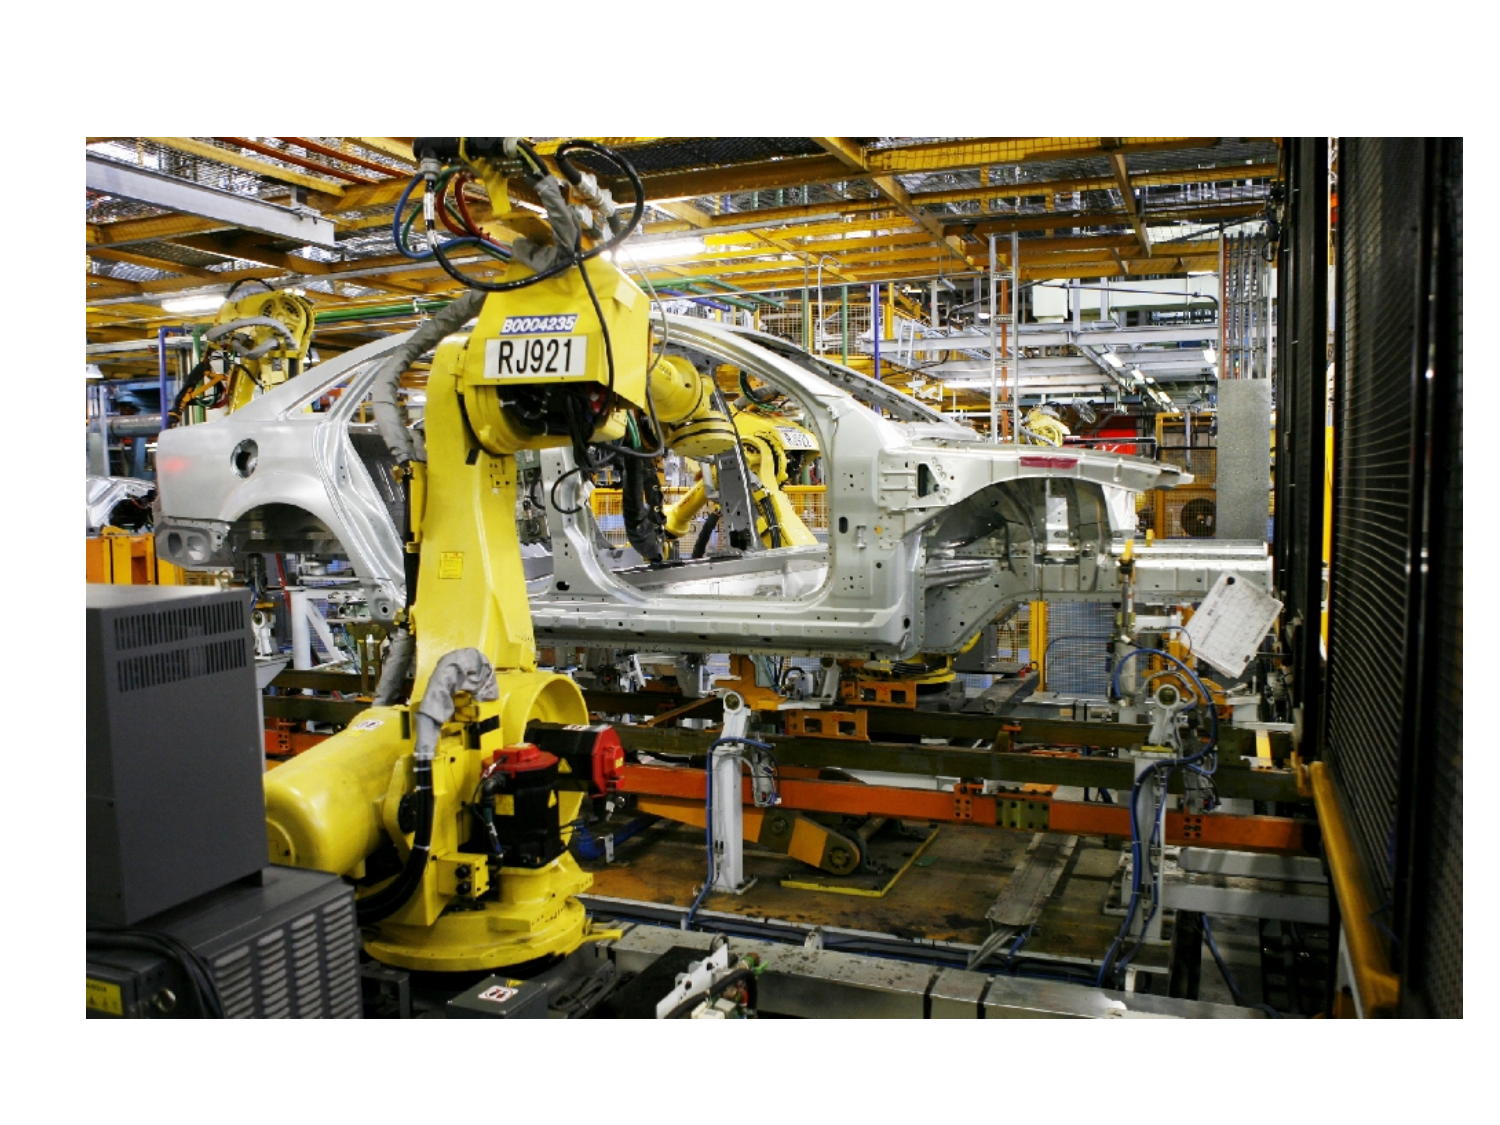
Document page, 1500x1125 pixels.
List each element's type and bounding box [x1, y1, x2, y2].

picture [85, 137, 1463, 1019]
